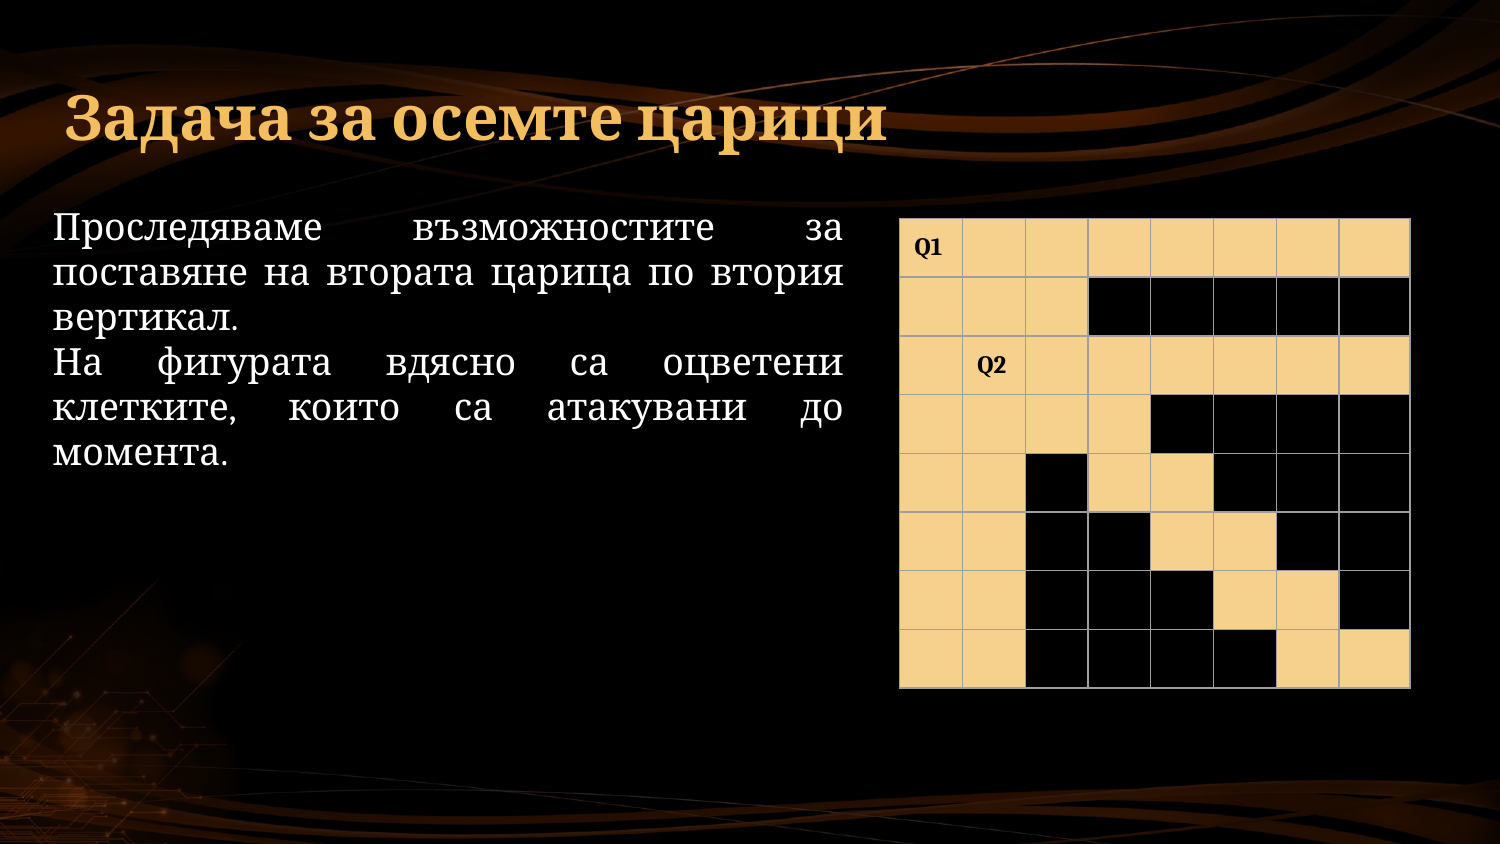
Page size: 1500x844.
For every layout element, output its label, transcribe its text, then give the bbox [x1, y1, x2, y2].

table_cell [1151, 513, 1213, 570]
table_cell [963, 278, 1025, 335]
table_cell [1151, 395, 1213, 453]
table_cell [900, 278, 962, 335]
table_cell [963, 571, 1025, 629]
table_cell [1089, 395, 1150, 453]
table_cell [900, 513, 962, 570]
table_cell [1214, 571, 1276, 629]
table_cell [1089, 454, 1150, 511]
table_cell [1151, 571, 1213, 629]
table_cell [1151, 454, 1213, 511]
table_cell [1214, 395, 1276, 453]
table_cell [1089, 278, 1150, 335]
table_cell [963, 513, 1025, 570]
table_header [1026, 219, 1087, 276]
table_header [1214, 219, 1276, 276]
table_cell [1277, 395, 1338, 453]
table_cell [1214, 513, 1276, 570]
table_cell [1277, 454, 1338, 511]
table_header [1340, 219, 1409, 276]
table_cell [900, 630, 962, 687]
table_cell [1277, 571, 1338, 629]
table_cell [1089, 337, 1150, 394]
table_cell [1340, 395, 1409, 453]
table_header [1089, 219, 1150, 276]
table_cell [1151, 337, 1213, 394]
picture [0, 0, 1500, 844]
table_cell [1026, 630, 1087, 687]
table_cell [1214, 454, 1276, 511]
table_cell [1026, 513, 1087, 570]
table_cell [963, 395, 1025, 453]
table_cell [1026, 571, 1087, 629]
table_cell [1089, 630, 1150, 687]
table_cell [1214, 630, 1276, 687]
table_cell [900, 395, 962, 453]
table_cell [1026, 337, 1087, 394]
table_cell [1277, 278, 1338, 335]
table_cell [1277, 337, 1338, 394]
table_cell [1214, 337, 1276, 394]
table_cell [900, 571, 962, 629]
table_header [1151, 219, 1213, 276]
table_cell [1340, 337, 1409, 394]
table_header Q1 [900, 219, 962, 276]
table_cell [900, 454, 962, 511]
table_cell [1277, 630, 1338, 687]
table_cell Q2 [963, 337, 1025, 394]
table_cell [1340, 630, 1409, 687]
table_cell [1026, 278, 1087, 335]
list Проследяваме възможностите за поставяне на втората царица по втория вертикал. На фигурата вдясно са оцветени клетките, които са атакувани до момента. [39, 198, 858, 759]
table_cell [1151, 630, 1213, 687]
table_cell [900, 337, 962, 394]
table_cell [1340, 454, 1409, 511]
table_header [963, 219, 1025, 276]
table_cell [1026, 395, 1087, 453]
table_cell [1340, 278, 1409, 335]
table_cell [1089, 571, 1150, 629]
table_cell [1340, 571, 1409, 629]
table_cell [1026, 454, 1087, 511]
table_cell [1277, 513, 1338, 570]
table_cell [1151, 278, 1213, 335]
table_cell [1089, 513, 1150, 570]
table_header [1277, 219, 1338, 276]
table_cell [963, 454, 1025, 511]
table_cell [963, 630, 1025, 687]
table_cell [1340, 513, 1409, 570]
title Задача за осемте царици [51, 72, 1449, 167]
table_cell [1214, 278, 1276, 335]
